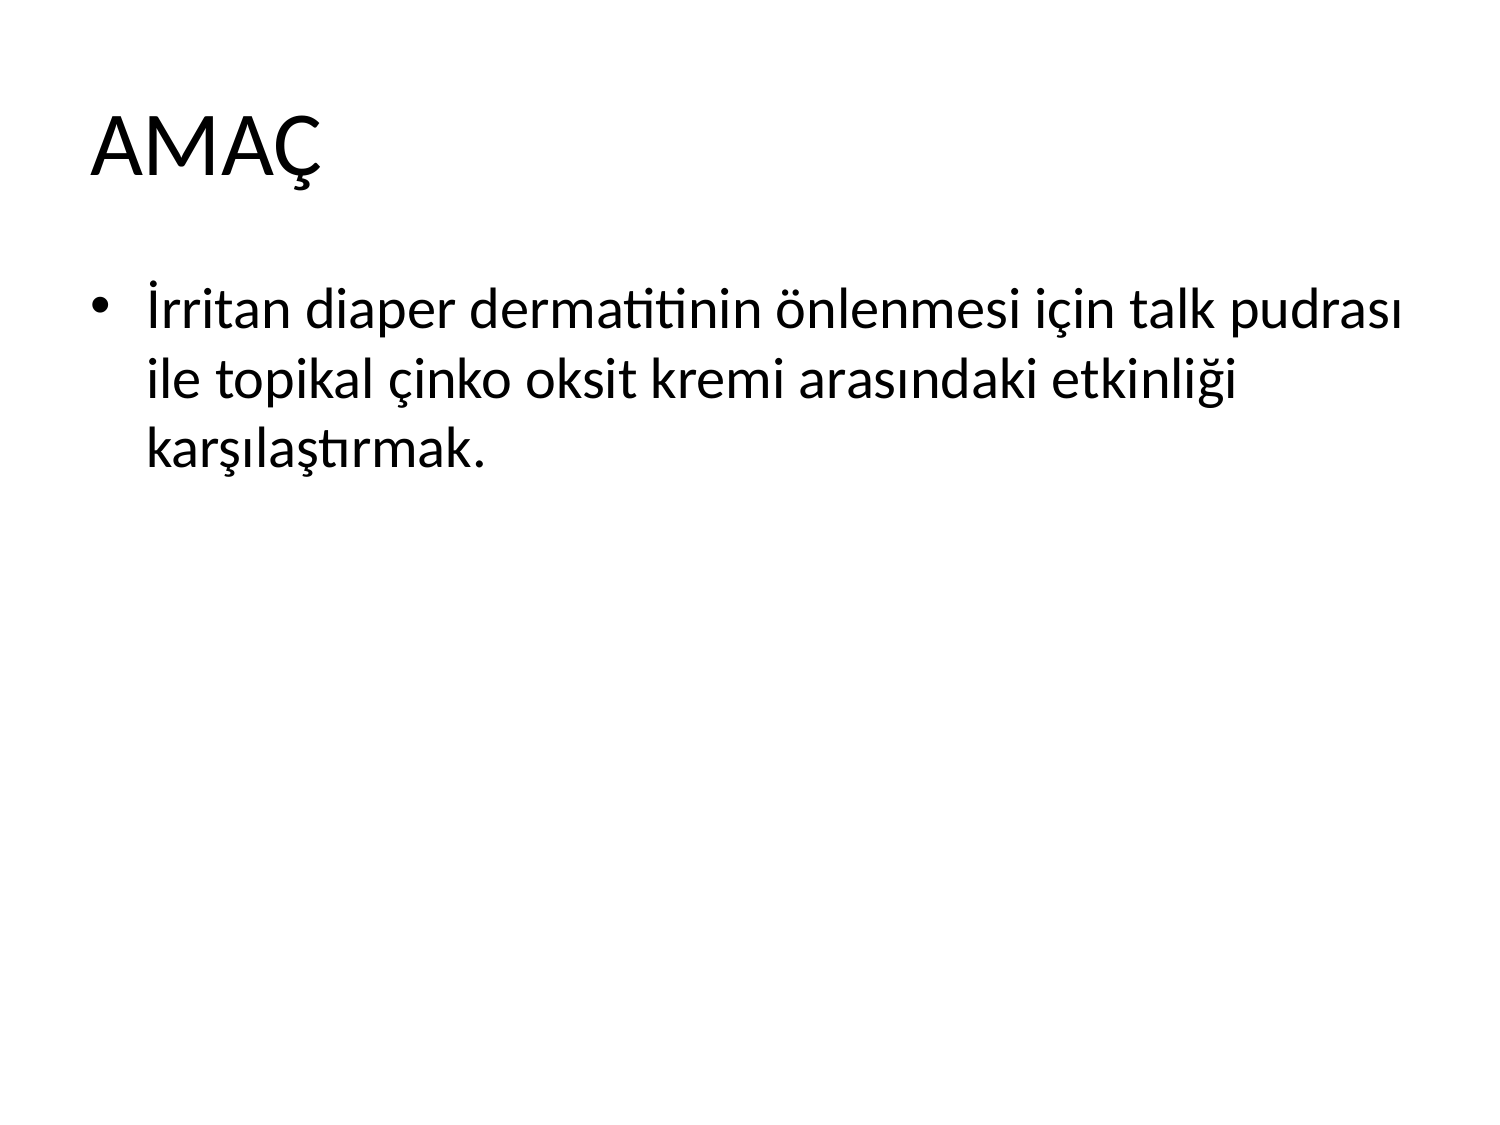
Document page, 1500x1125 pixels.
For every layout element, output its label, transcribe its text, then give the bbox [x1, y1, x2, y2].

list İrritan diaper dermatitinin önlenmesi için talk pudrası ile topikal çinko oksit kremi arasındaki etkinliği karşılaştırmak. [75, 262, 1425, 1005]
title AMAÇ [75, 45, 1425, 233]
